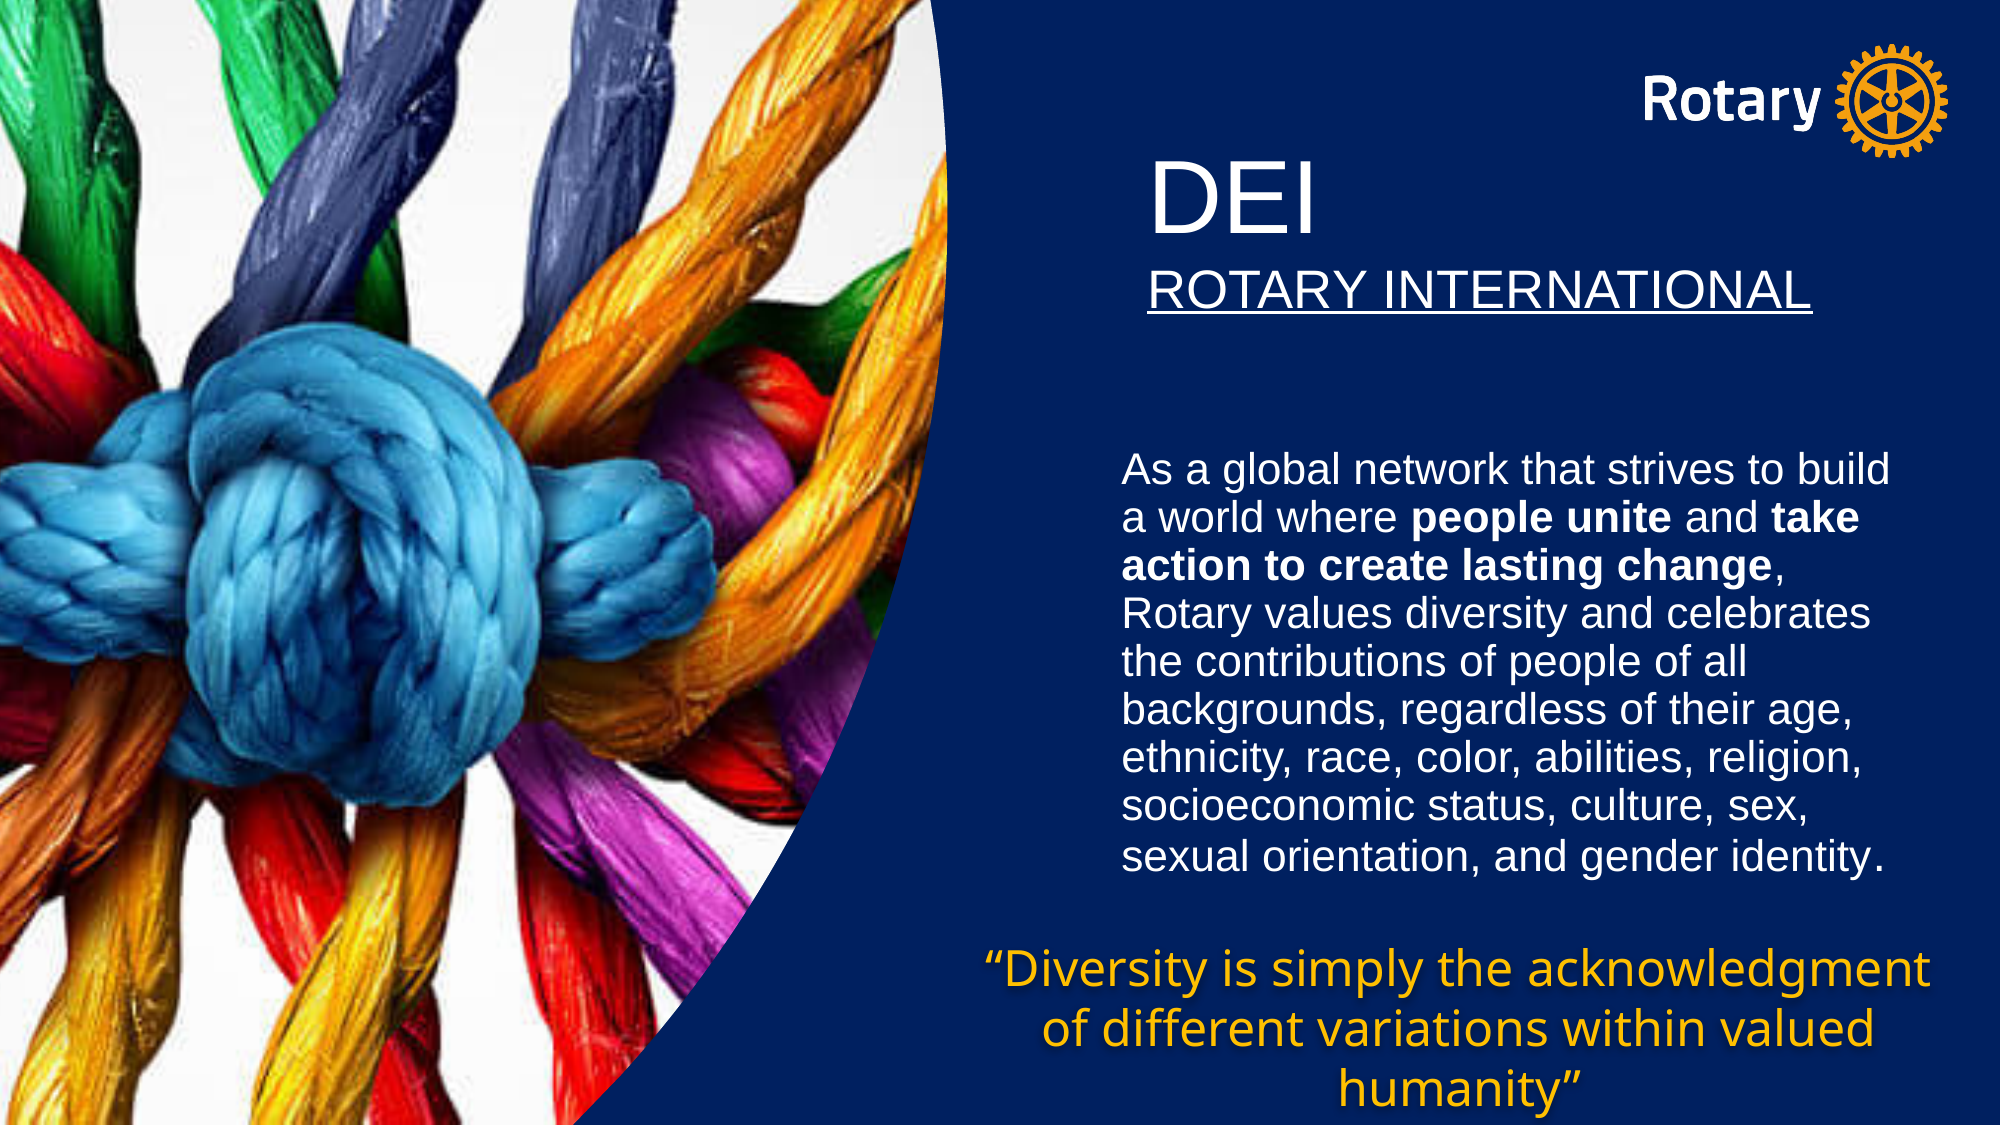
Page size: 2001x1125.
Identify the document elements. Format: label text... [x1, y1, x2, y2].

text_box “Diversity is simply the acknowledgment of different variations within valued humanity” [954, 929, 1964, 1124]
picture [0, 0, 948, 1125]
text_box DEI ROTARY INTERNATIONAL [1139, 122, 1859, 327]
picture [1644, 43, 1949, 159]
title As a global network that strives to build a world where people unite and take action to create lasting change, Rotary values diversity and celebrates the contributions of people of all backgrounds, regardless of their age, ethnicity, race, color, abilities, religion, socioeconomic status, culture, sex, sexual orientation, and gender identity. [1113, 300, 1923, 891]
